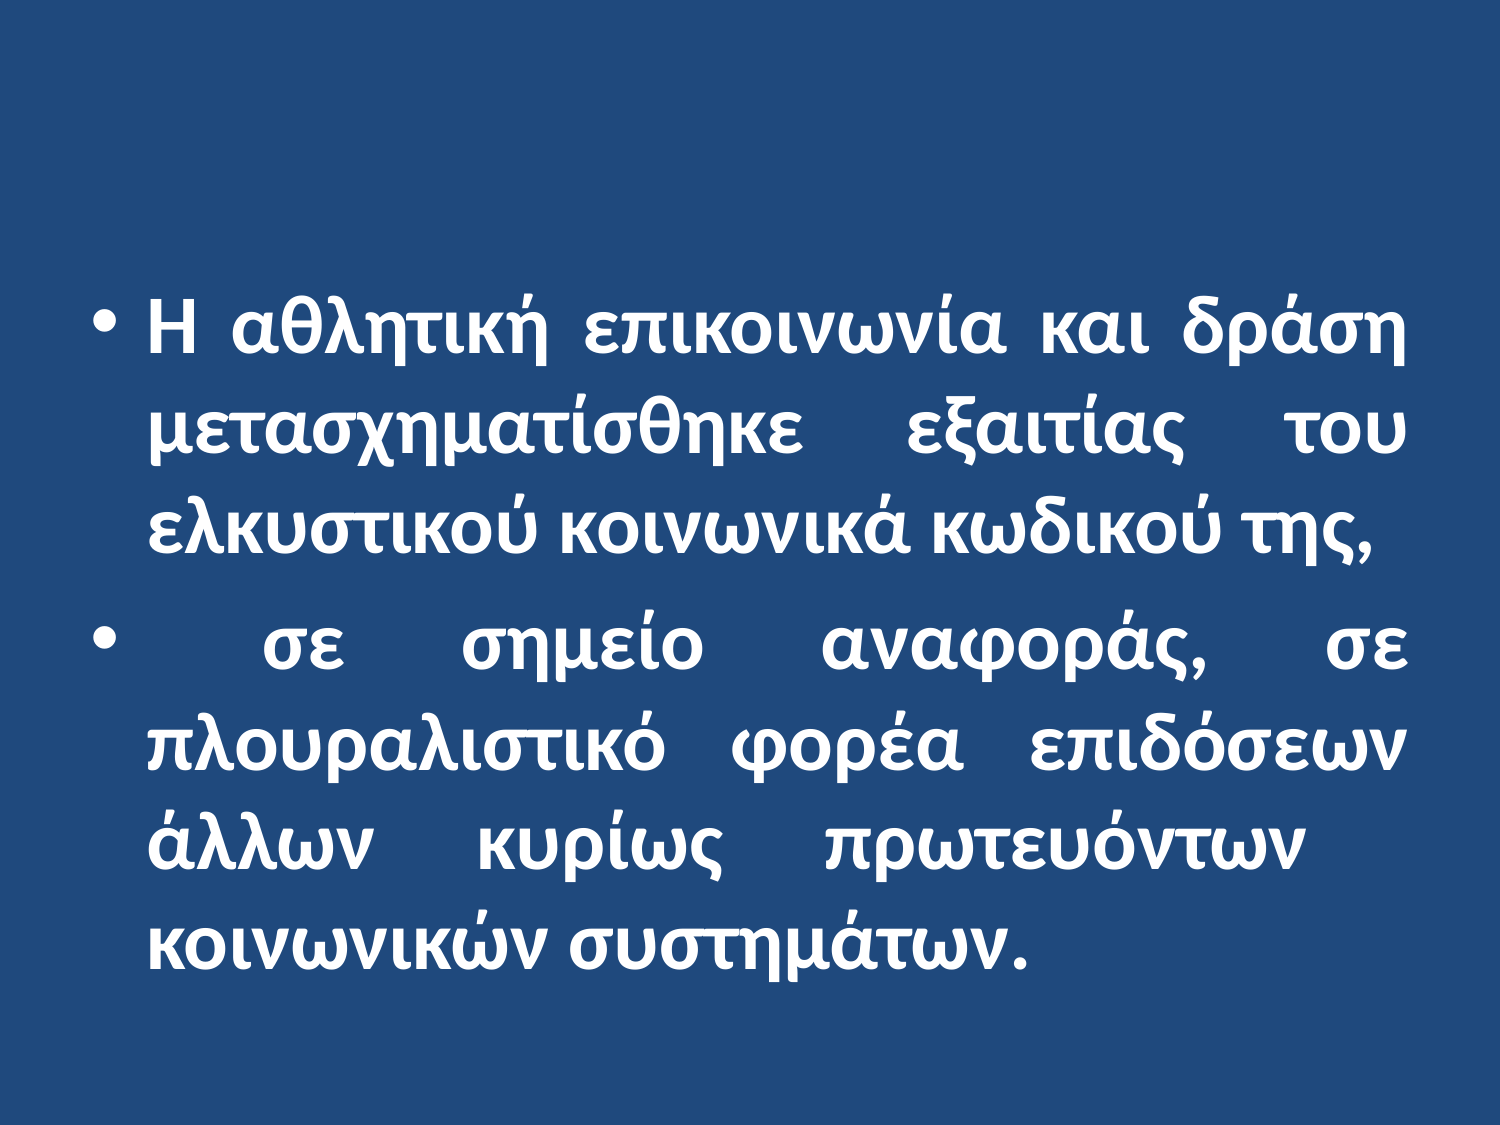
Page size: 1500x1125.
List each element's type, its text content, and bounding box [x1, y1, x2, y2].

list Η αθλητική επικοινωνία και δράση μετασχηματίσθηκε εξαιτίας του ελκυστικού κοινωνικά κωδικού της, σε σημείο αναφοράς, σε πλουραλιστικό φορέα επιδόσεων άλλων κυρίως πρωτευόντων κοινωνικών συστημάτων. [75, 262, 1425, 1005]
